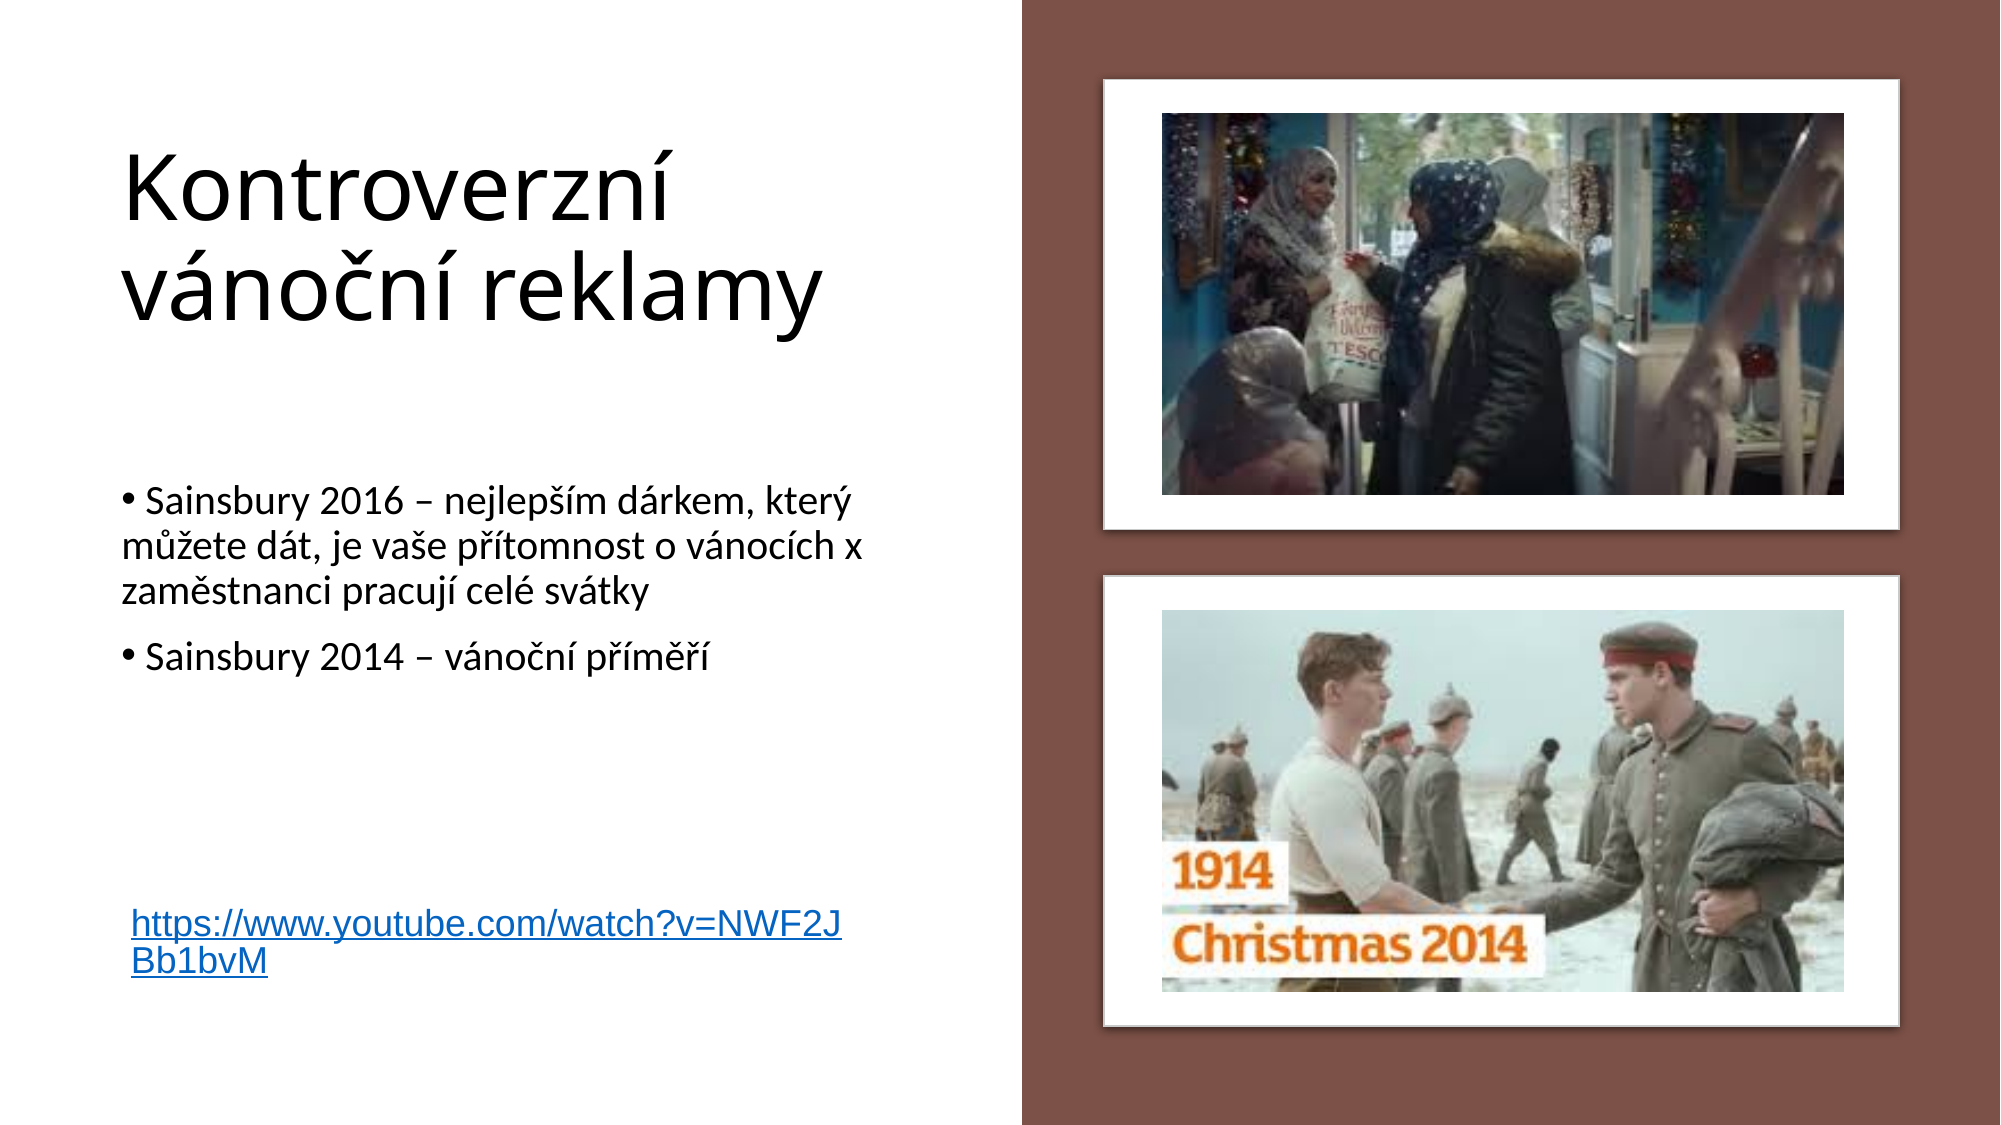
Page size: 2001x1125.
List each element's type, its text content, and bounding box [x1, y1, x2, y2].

text_box [1021, 0, 2000, 1125]
title Kontroverzní vánoční reklamy [106, 103, 944, 379]
text_box [1103, 575, 1900, 1027]
picture [1162, 113, 1844, 495]
list Sainsbury 2016 – nejlepším dárkem, který můžete dát, je vaše přítomnost o vánocích x zaměstnanci pracují celé svátky Sainsbury 2014 – vánoční příměří [106, 399, 944, 1021]
text_box https://www.youtube.com/watch?v=NWF2JBb1bvM [115, 891, 866, 997]
text_box [1103, 78, 1900, 530]
picture [1162, 610, 1844, 992]
